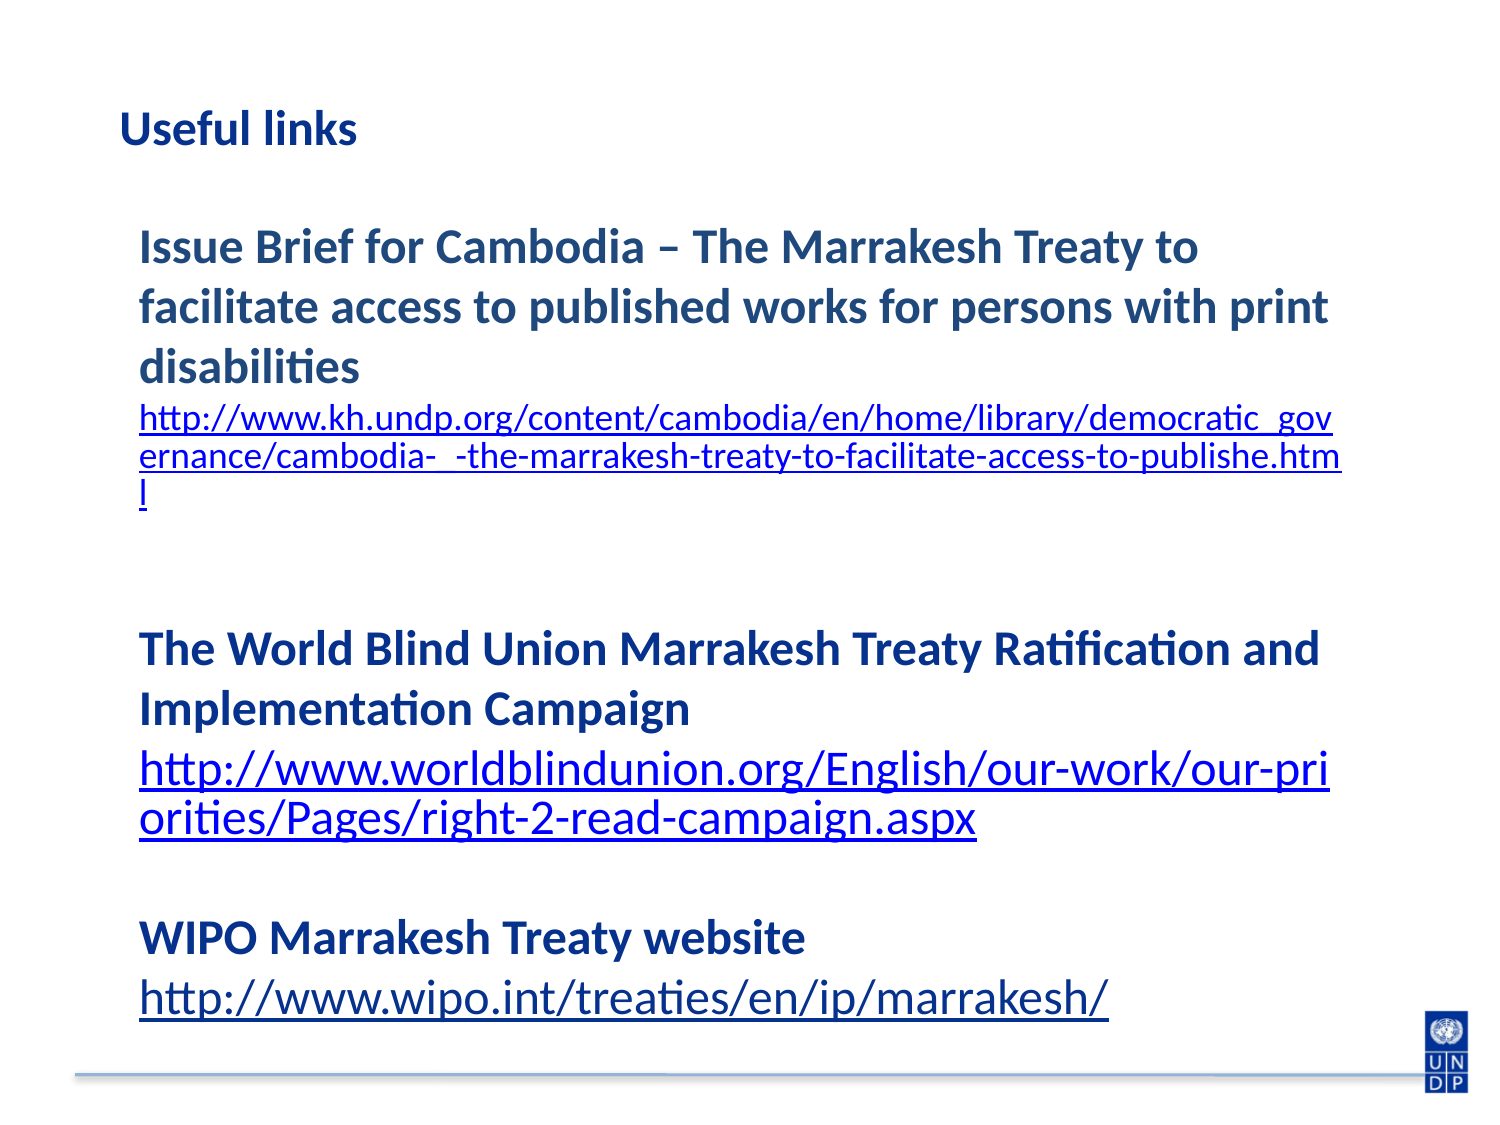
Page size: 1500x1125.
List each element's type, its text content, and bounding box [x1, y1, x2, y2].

text_box The World Blind Union Marrakesh Treaty Ratification and Implementation Campaign http://www.worldblindunion.org/English/our-work/our-priorities/Pages/right-2-read-campaign.aspx WIPO Marrakesh Treaty website http://www.wipo.int/treaties/en/ip/marrakesh/ [124, 559, 1361, 1031]
text_box Issue Brief for Cambodia – The Marrakesh Treaty to facilitate access to published works for persons with print disabilities http://www.kh.undp.org/content/cambodia/en/home/library/democratic_governance/cambodia-_-the-marrakesh-treaty-to-facilitate-access-to-publishe.html [124, 206, 1361, 491]
picture [1424, 1010, 1469, 1094]
slide_number Useful links [63, 95, 414, 156]
